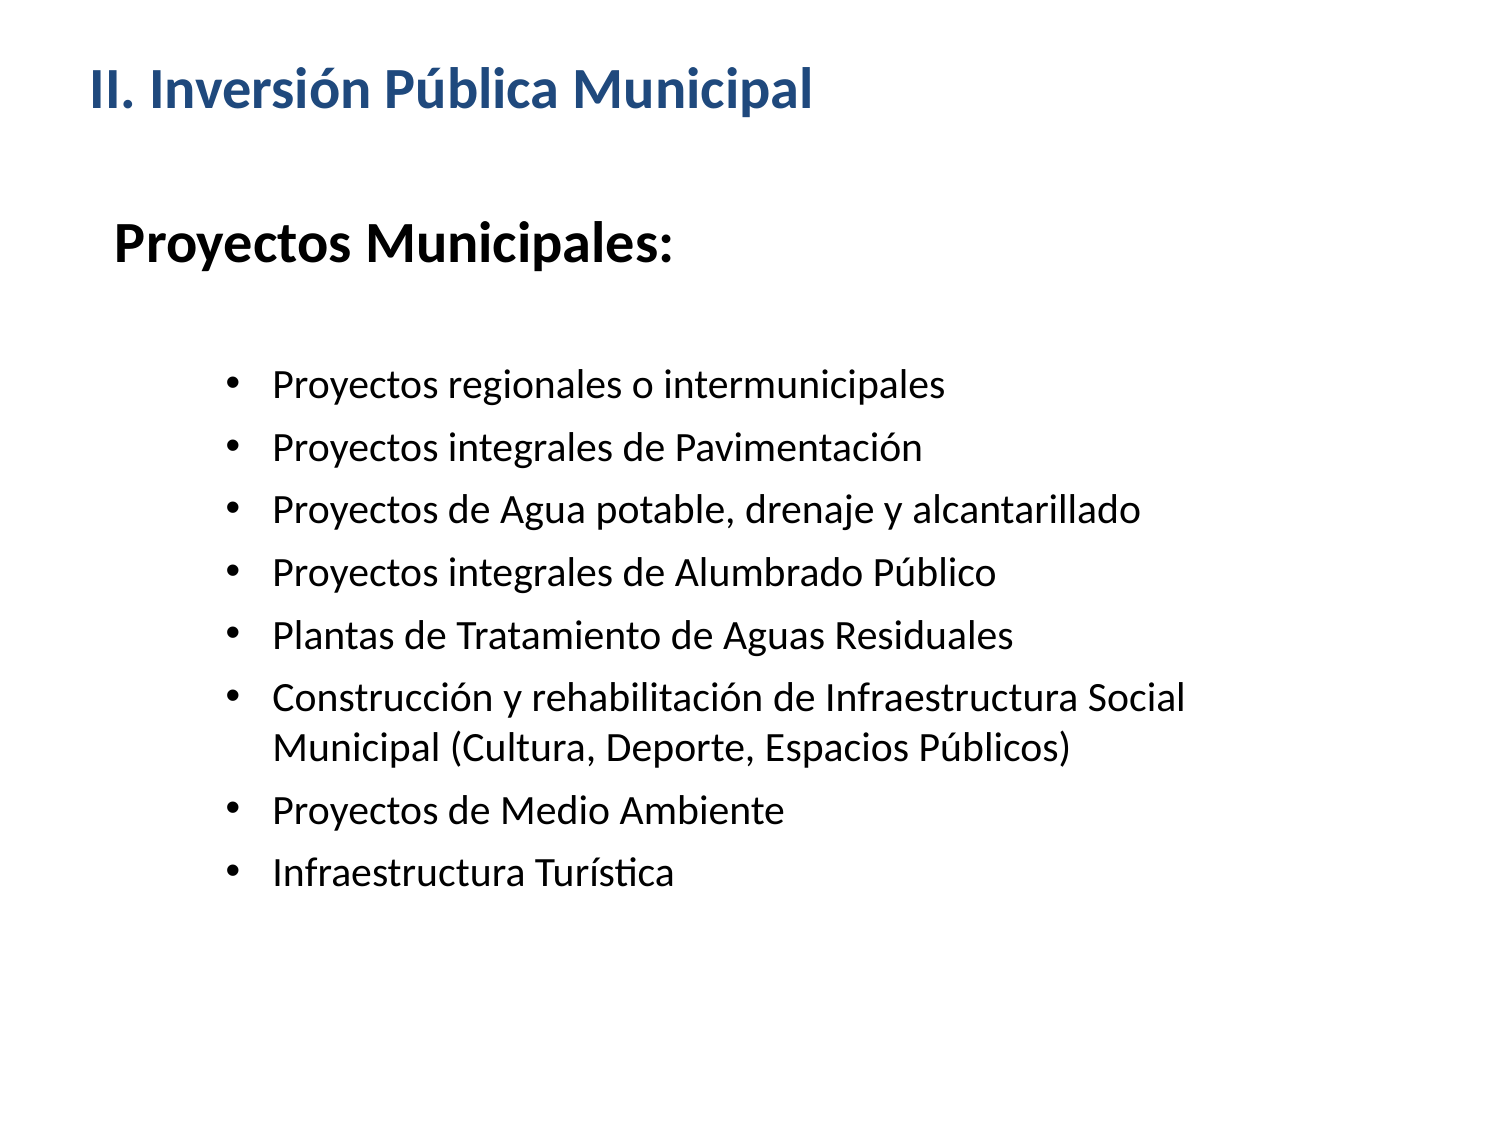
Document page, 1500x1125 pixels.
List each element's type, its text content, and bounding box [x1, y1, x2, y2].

text_box II. Inversión Pública Municipal [74, 42, 1425, 126]
text_box Proyectos Municipales: [100, 196, 798, 281]
text_box Proyectos regionales o intermunicipales Proyectos integrales de Pavimentación Proyectos de Agua potable, drenaje y alcantarillado Proyectos integrales de Alumbrado Público Plantas de Tratamiento de Aguas Residuales Construcción y rehabilitación de Infraestructura Social Municipal (Cultura, Deporte, Espacios Públicos) Proyectos de Medio Ambiente Infraestructura Turística [135, 349, 1365, 903]
